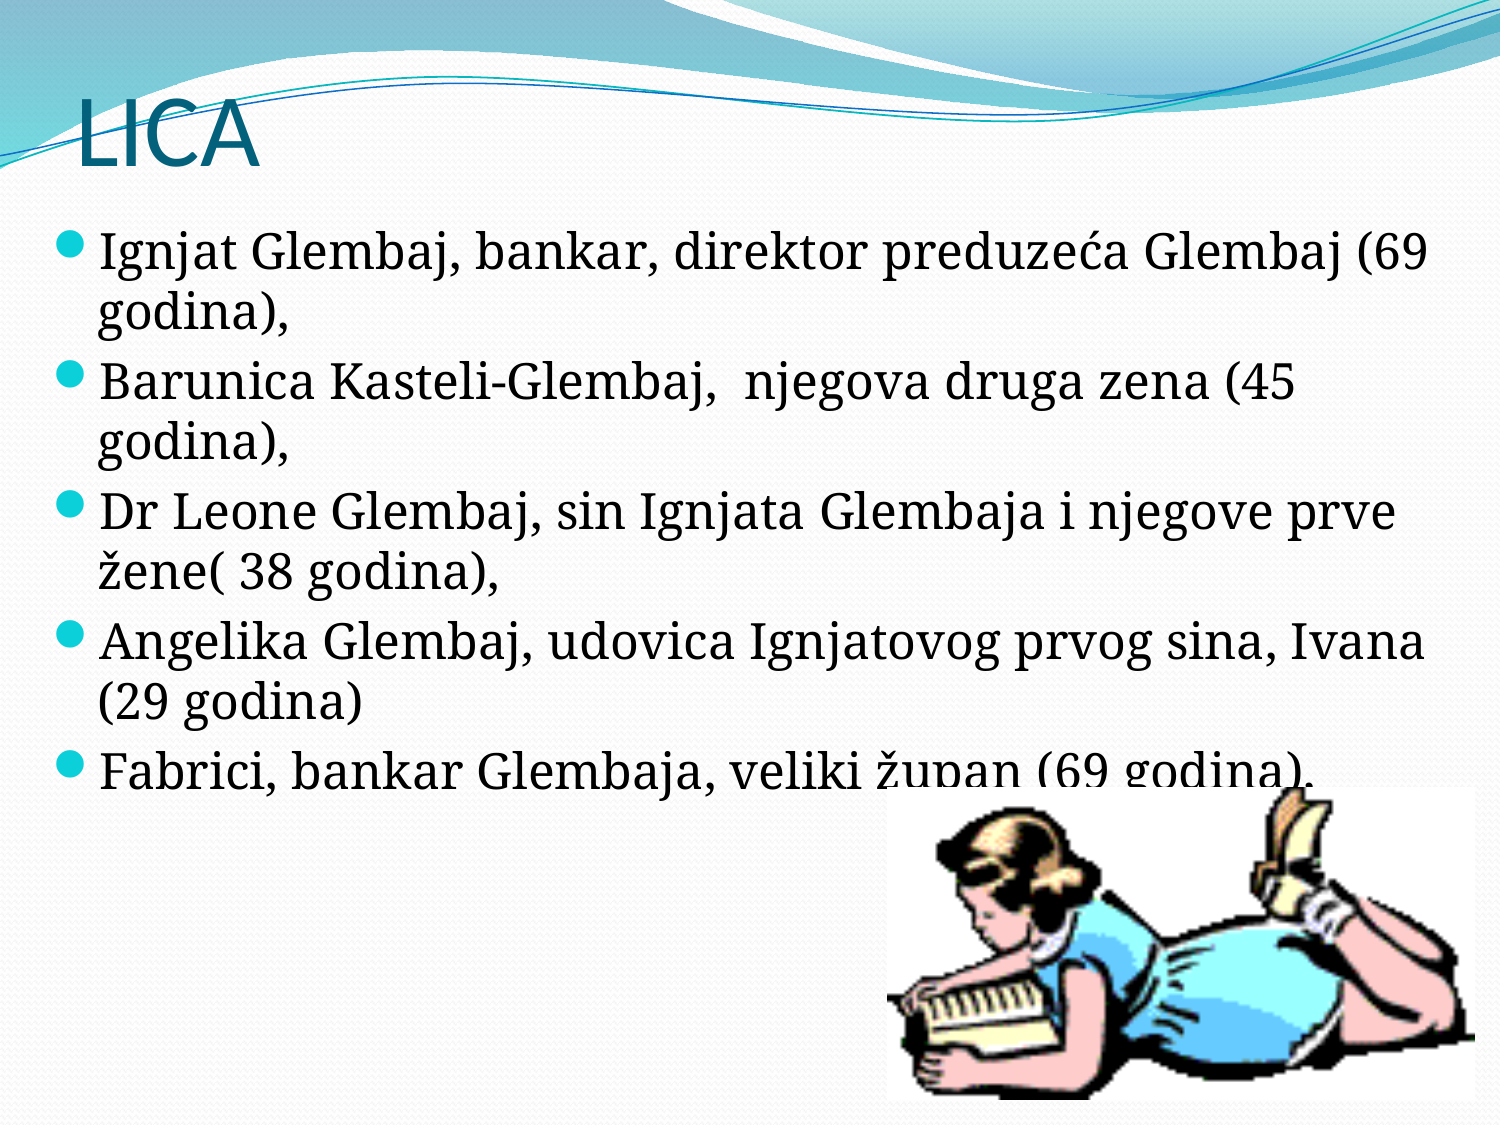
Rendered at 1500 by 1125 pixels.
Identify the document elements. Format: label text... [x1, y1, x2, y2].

title LICA [75, 0, 1425, 188]
picture [887, 787, 1476, 1101]
list Ignjat Glembaj, bankar, direktor preduzeća Glembaj (69 godina), Barunica Kasteli-Glembaj, njegova druga zena (45 godina), Dr Leone Glembaj, sin Ignjata Glembaja i njegove prve žene( 38 godina), Angelika Glembaj, udovica Ignjatovog prvog sina, Ivana (29 godina) Fabrici, bankar Glembaja, veliki župan (69 godina), [37, 212, 1475, 788]
